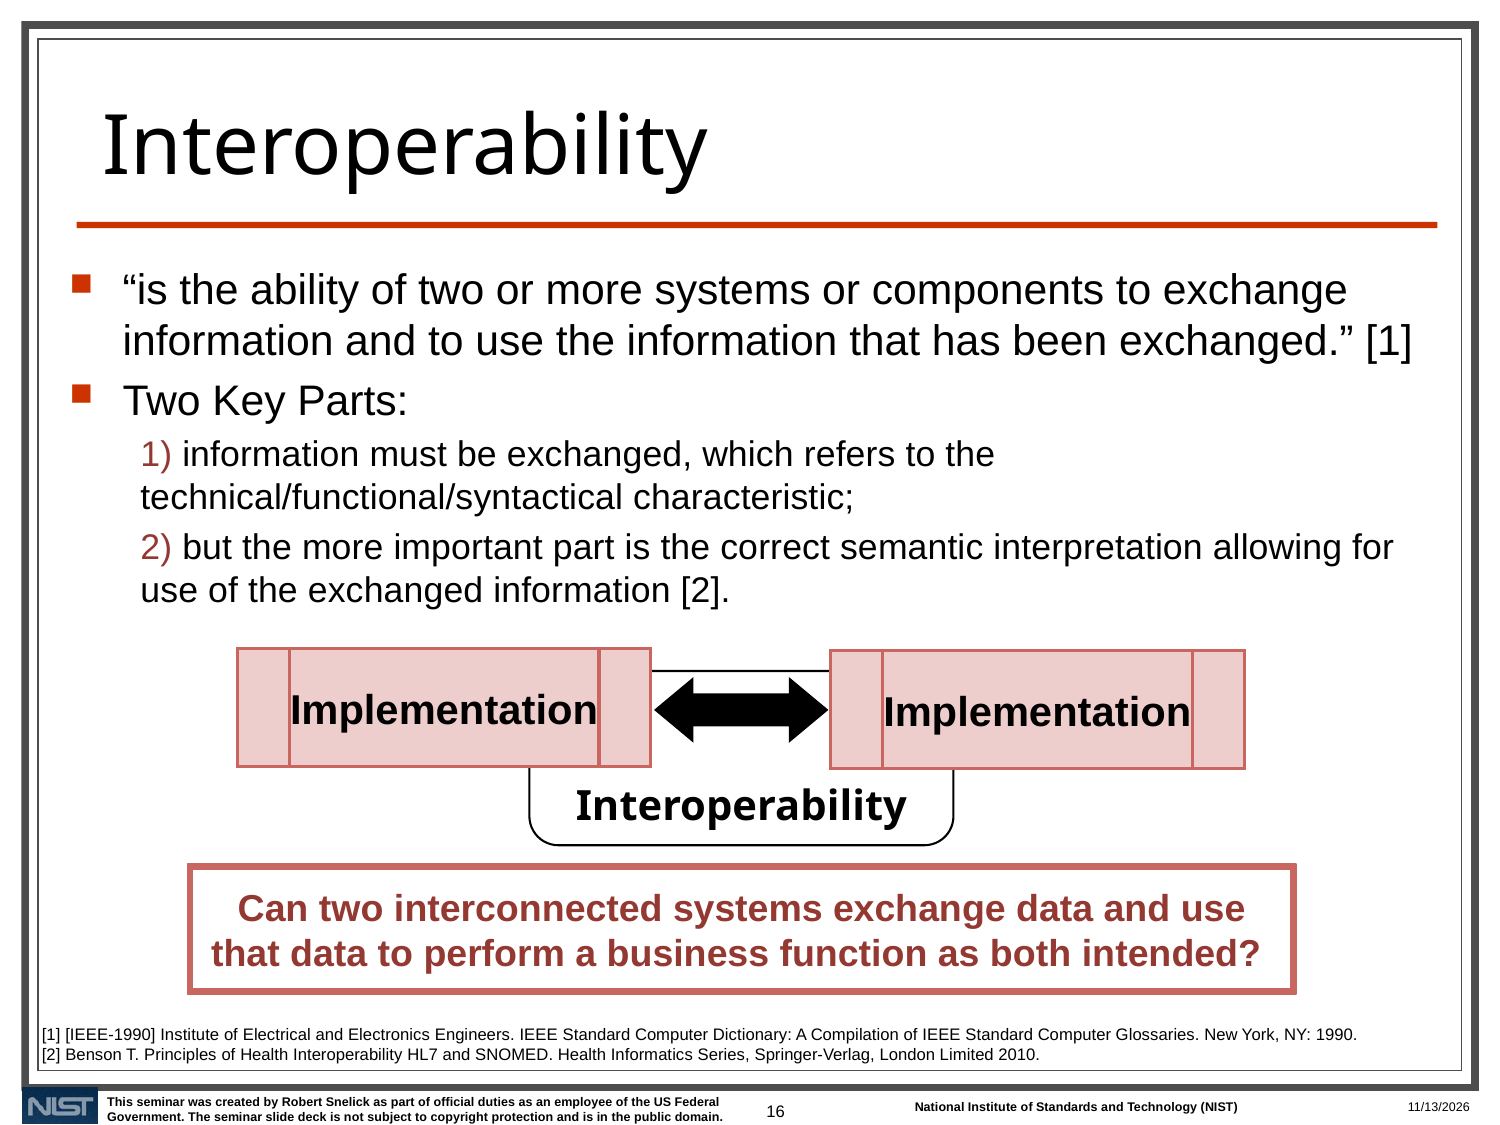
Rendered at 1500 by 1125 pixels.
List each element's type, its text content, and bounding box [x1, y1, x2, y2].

text_box [655, 678, 828, 742]
text_box [1] [IEEE-1990] Institute of Electrical and Electronics Engineers. IEEE Standard Computer Dictionary: A Compilation of IEEE Standard Computer Glossaries. New York, NY: 1990. [2] Benson T. Principles of Health Interoperability HL7 and SNOMED. Health Informatics Series, Springer-Verlag, London Limited 2010. [27, 1016, 1406, 1071]
title Interoperability [87, 62, 1426, 199]
text_box Implementation [830, 650, 1245, 769]
text_box Interoperability [529, 670, 954, 846]
text_box Can two interconnected systems exchange data and use that data to perform a business function as both intended? [187, 863, 1297, 995]
slide_number 16 [712, 1071, 801, 1125]
list “is the ability of two or more systems or components to exchange information and to use the information that has been exchanged.” [1] Two Key Parts: 1) information must be exchanged, which refers to the technical/functional/syntactical characteristic; 2) but the more important part is the correct semantic interpretation allowing for use of the exchanged information [2]. [54, 254, 1430, 627]
picture [22, 1087, 98, 1124]
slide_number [1392, 1090, 1488, 1115]
text_box Implementation [237, 648, 651, 767]
